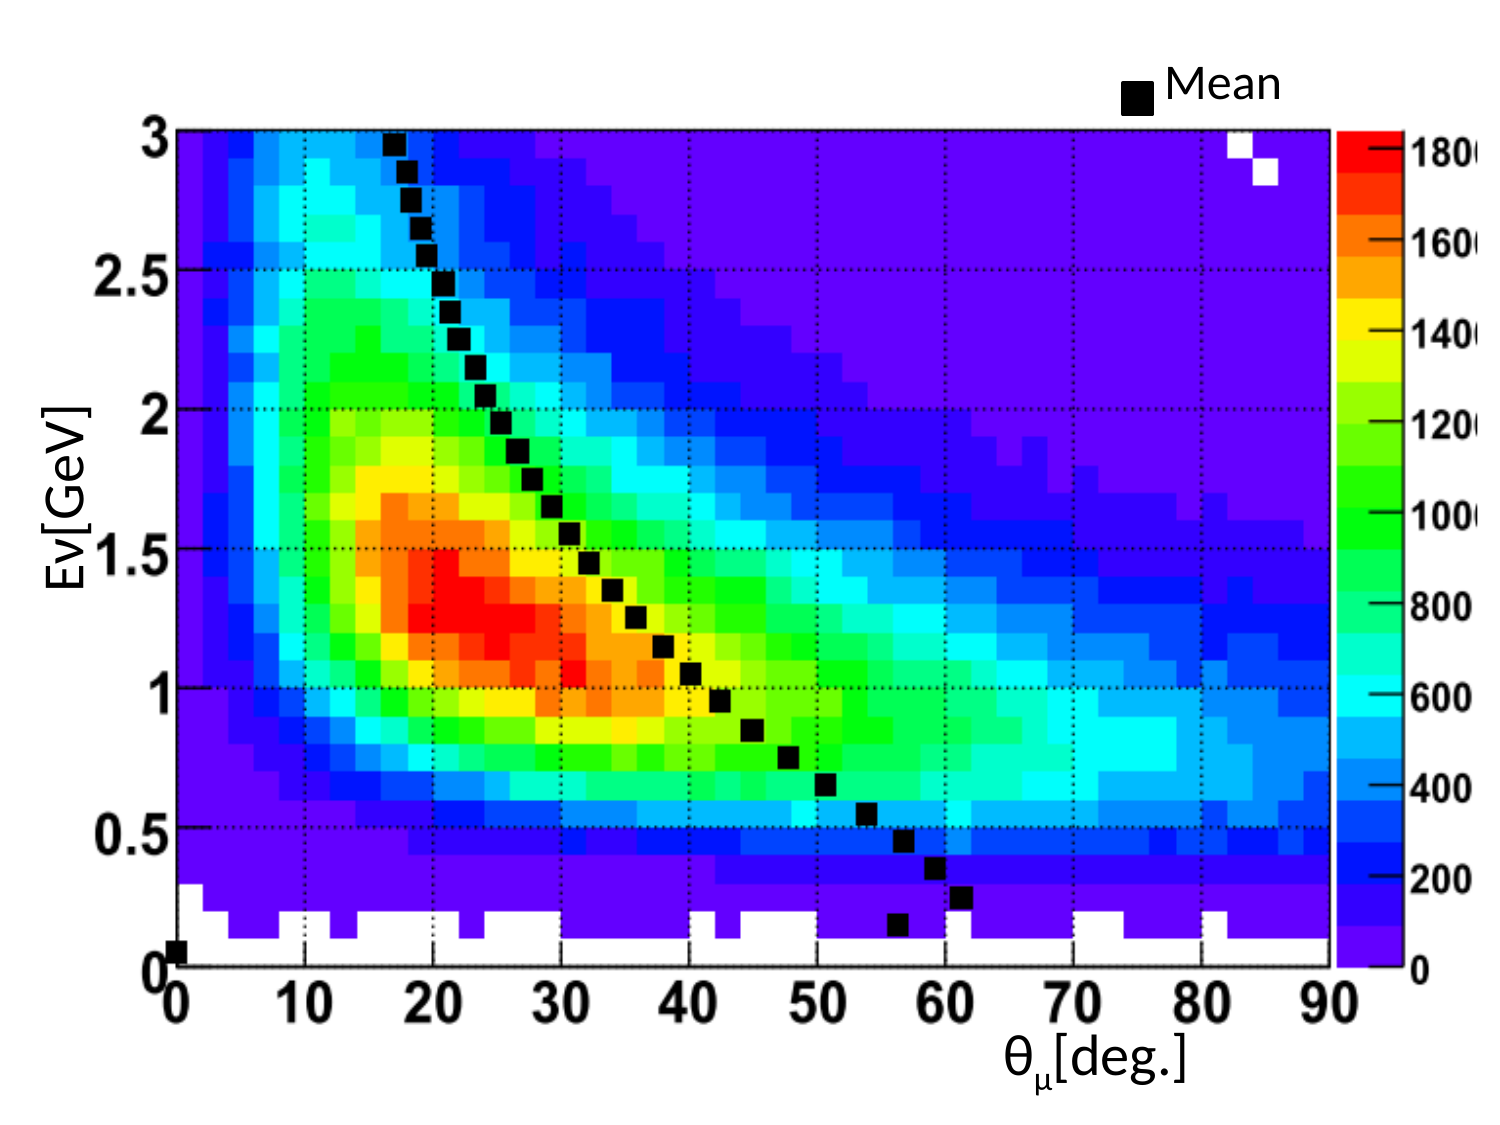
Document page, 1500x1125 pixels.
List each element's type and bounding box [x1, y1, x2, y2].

text_box [17, 42, 1478, 1125]
